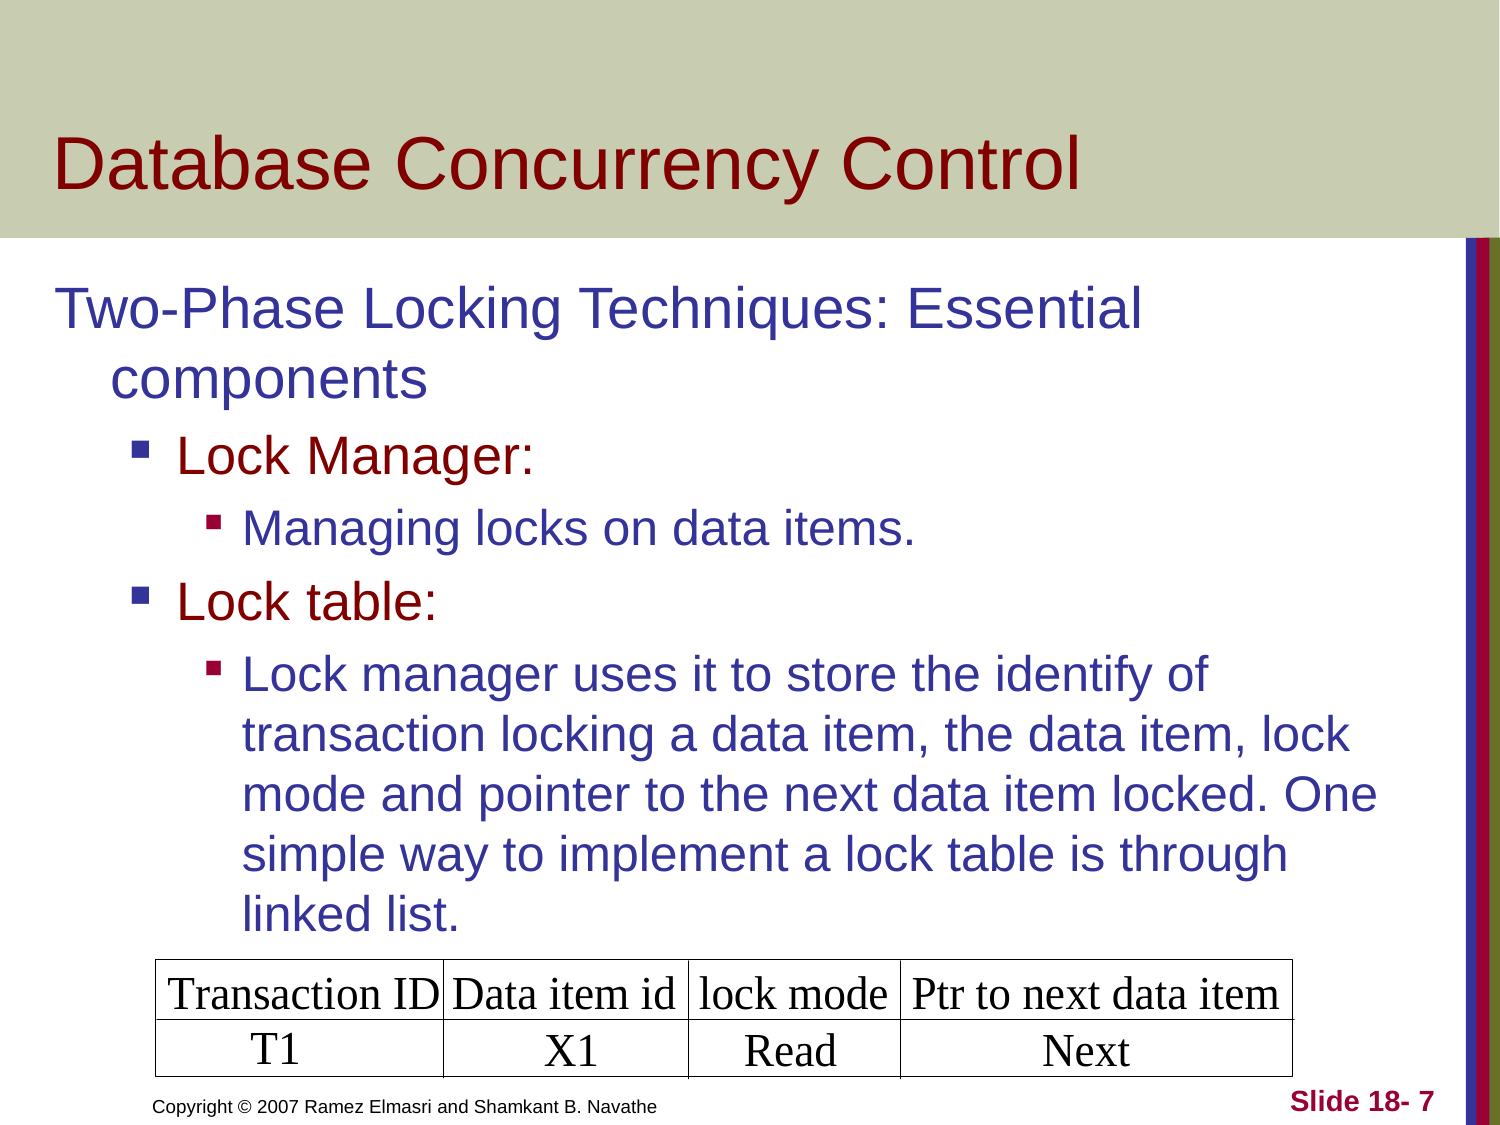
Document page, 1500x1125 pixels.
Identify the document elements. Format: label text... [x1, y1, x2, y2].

list Two-Phase Locking Techniques: Essential components Lock Manager: Managing locks on data items. Lock table: Lock manager uses it to store the identify of transaction locking a data item, the data item, lock mode and pointer to the next data item locked. One simple way to implement a lock table is through linked list. [39, 262, 1400, 1013]
slide_number Slide 18- 7 [1137, 1050, 1450, 1125]
title Database Concurrency Control [37, 49, 1317, 213]
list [151, 955, 1317, 1088]
